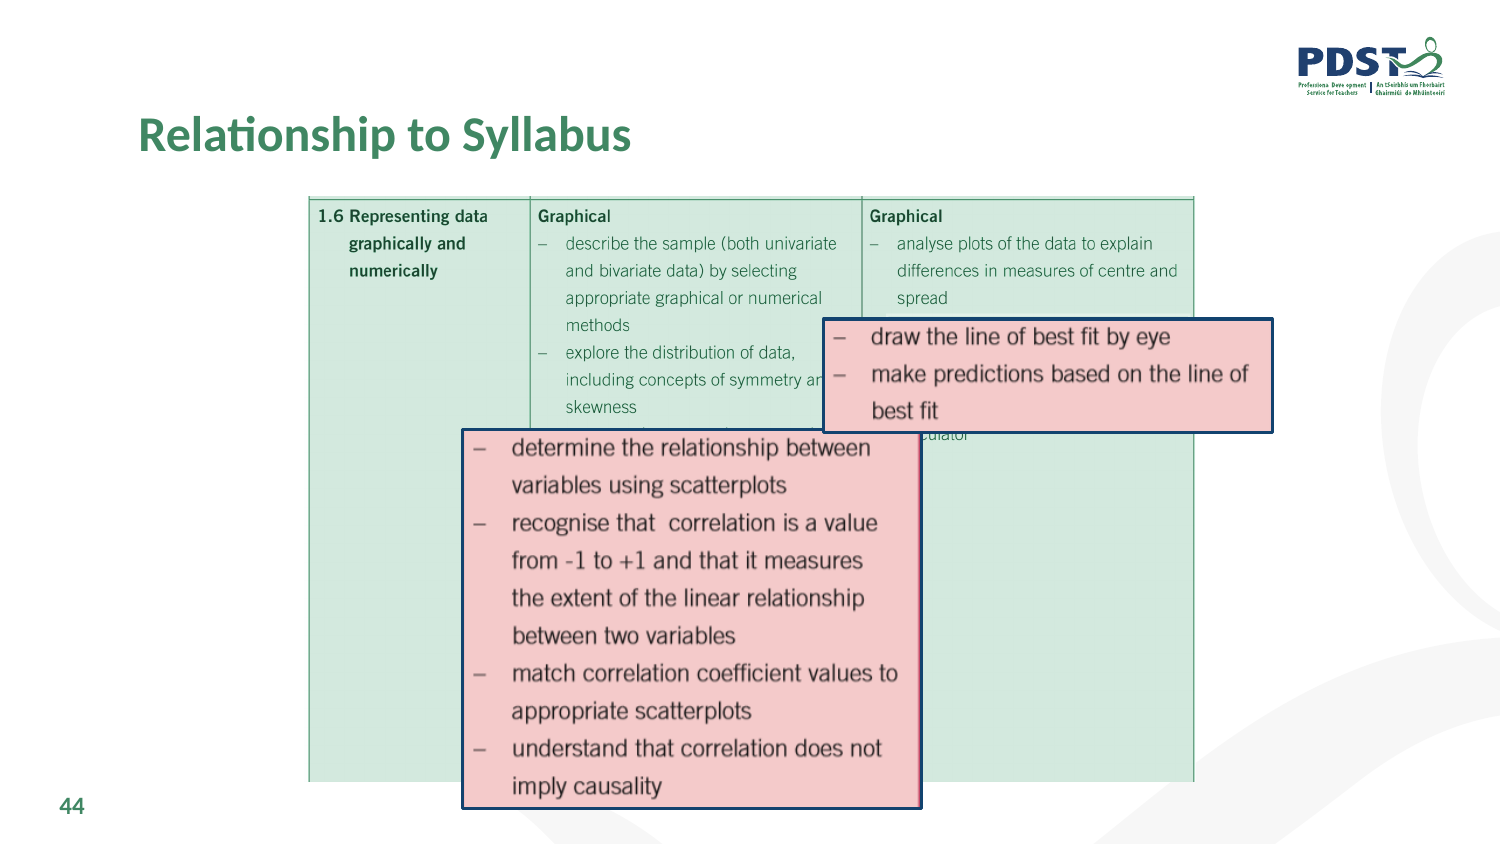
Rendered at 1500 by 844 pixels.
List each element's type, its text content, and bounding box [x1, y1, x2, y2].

title Relationship to Syllabus [63, 64, 877, 163]
slide_number 44 [0, 782, 97, 827]
picture [304, 195, 1271, 808]
